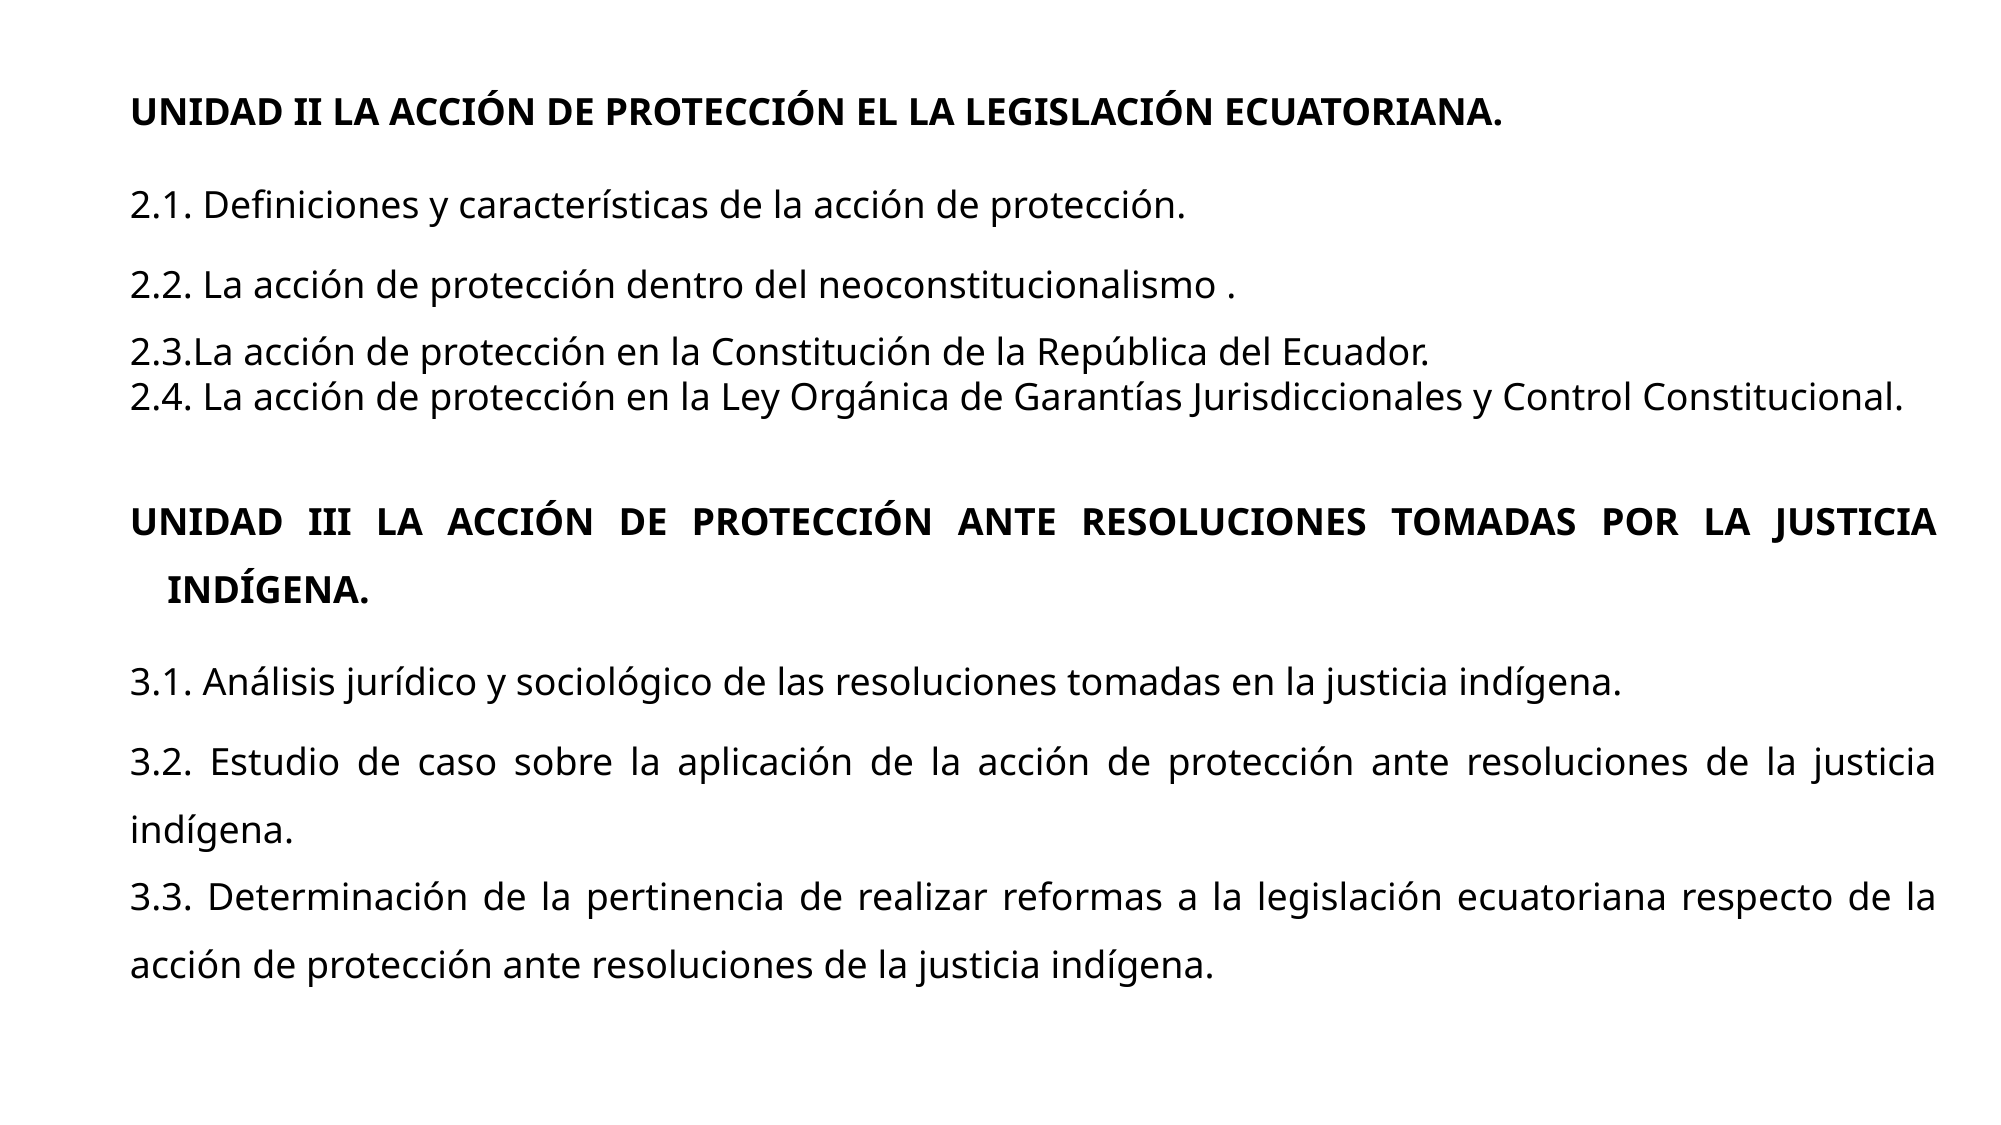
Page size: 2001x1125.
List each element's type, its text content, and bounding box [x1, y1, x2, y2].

text_box UNIDAD II LA ACCIÓN DE PROTECCIÓN EL LA LEGISLACIÓN ECUATORIANA. 2.1. Definiciones y características de la acción de protección. 2.2. La acción de protección dentro del neoconstitucionalismo . 2.3.La acción de protección en la Constitución de la República del Ecuador. 2.4. La acción de protección en la Ley Orgánica de Garantías Jurisdiccionales y Control Constitucional. UNIDAD III LA ACCIÓN DE PROTECCIÓN ANTE RESOLUCIONES TOMADAS POR LA JUSTICIA INDÍGENA. 3.1. Análisis jurídico y sociológico de las resoluciones tomadas en la justicia indígena. 3.2. Estudio de caso sobre la aplicación de la acción de protección ante resoluciones de la justicia indígena. 3.3. Determinación de la pertinencia de realizar reformas a la legislación ecuatoriana respecto de la acción de protección ante resoluciones de la justicia indígena. [115, 58, 1954, 1039]
